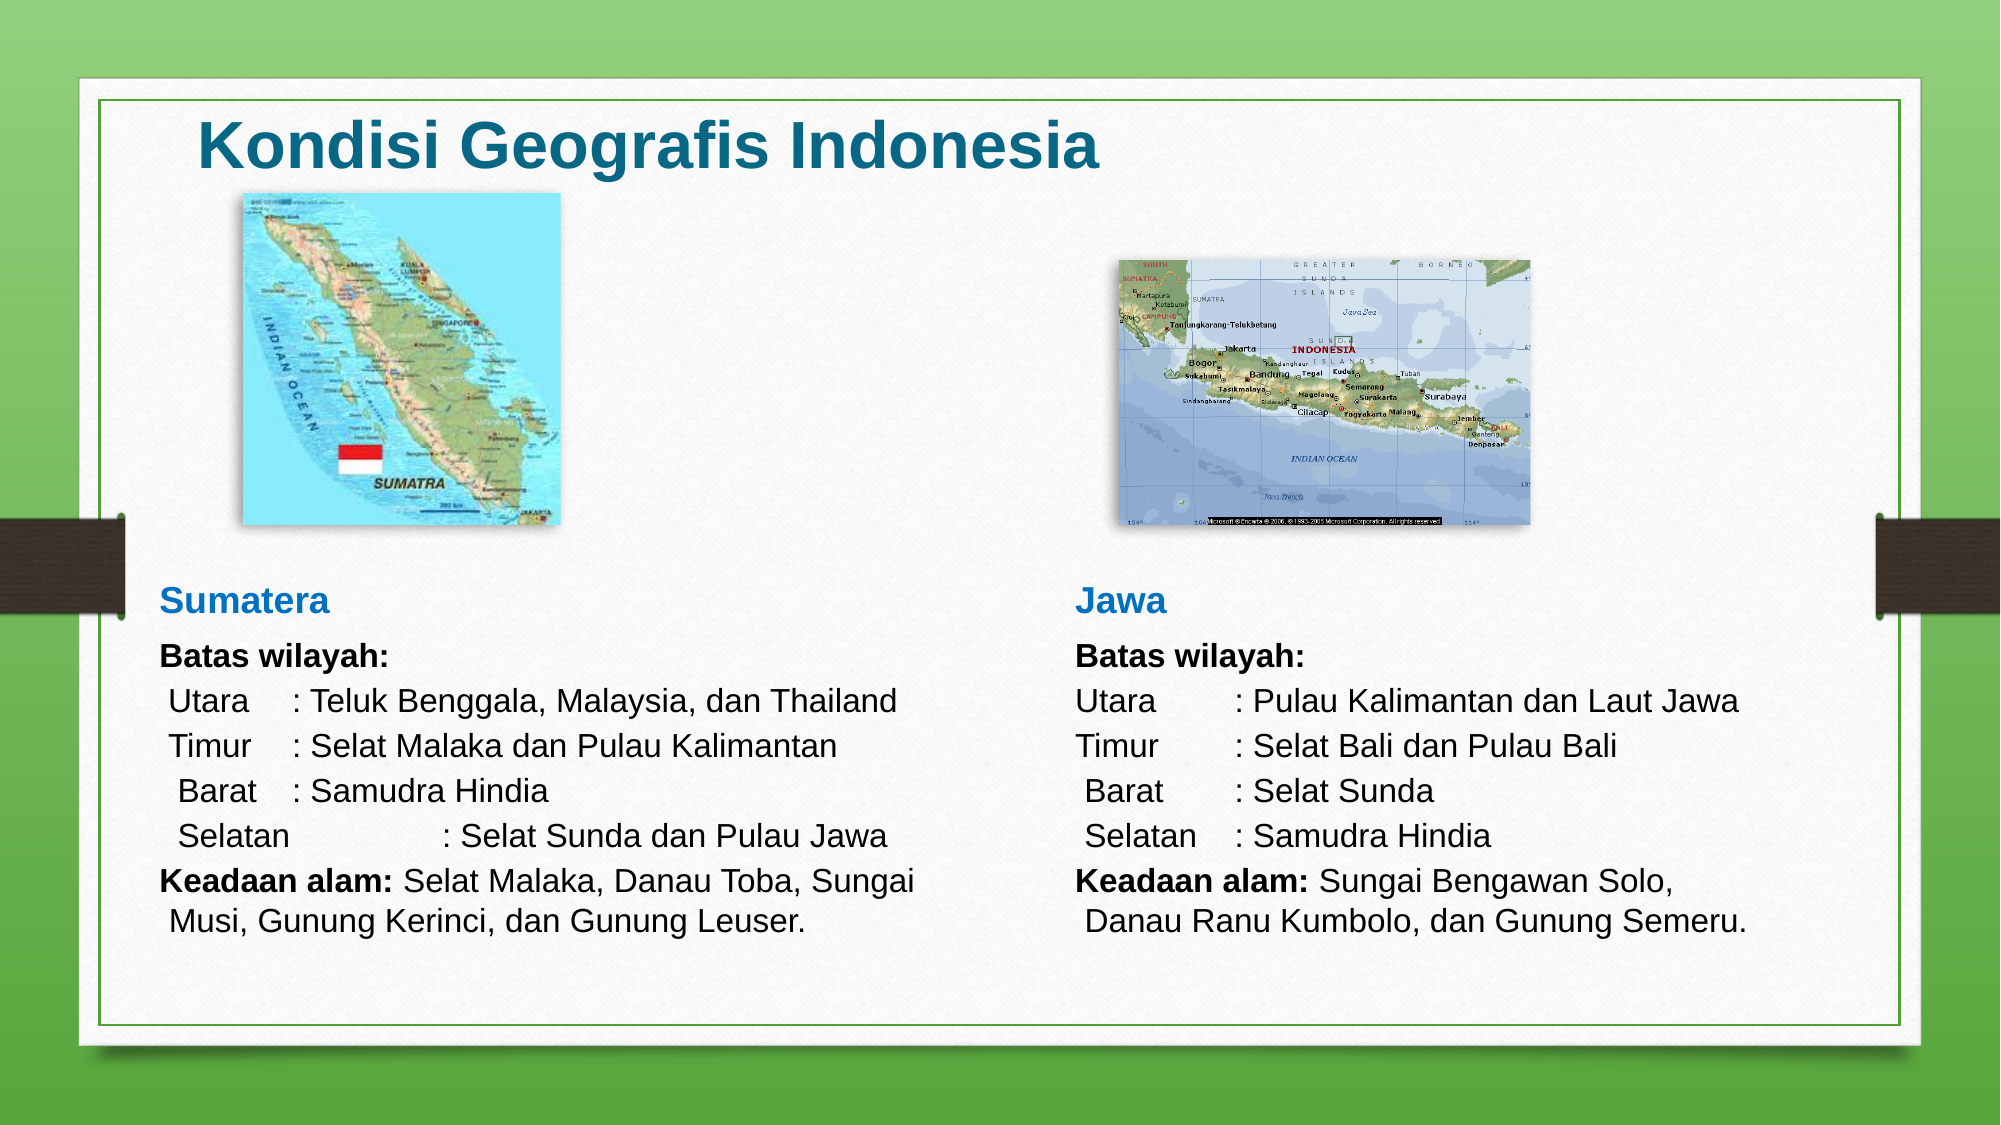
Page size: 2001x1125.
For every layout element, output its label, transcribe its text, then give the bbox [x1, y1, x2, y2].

text_box Kondisi Geografis Indonesia [182, 94, 1283, 194]
picture [0, 0, 2001, 1125]
text_box Jawa Batas wilayah: Utara : Pulau Kalimantan dan Laut Jawa Timur : Selat Bali dan Pulau Bali Barat : Selat Sunda Selatan : Samudra Hindia Keadaan alam: Sungai Bengawan Solo, Danau Ranu Kumbolo, dan Gunung Semeru. [1061, 562, 1791, 977]
text_box Sumatera Batas wilayah: Utara : Teluk Benggala, Malaysia, dan Thailand Timur : Selat Malaka dan Pulau Kalimantan Barat : Samudra Hindia Selatan : Selat Sunda dan Pulau Jawa Keadaan alam: Selat Malaka, Danau Toba, Sungai Musi, Gunung Kerinci, dan Gunung Leuser. [145, 562, 939, 977]
